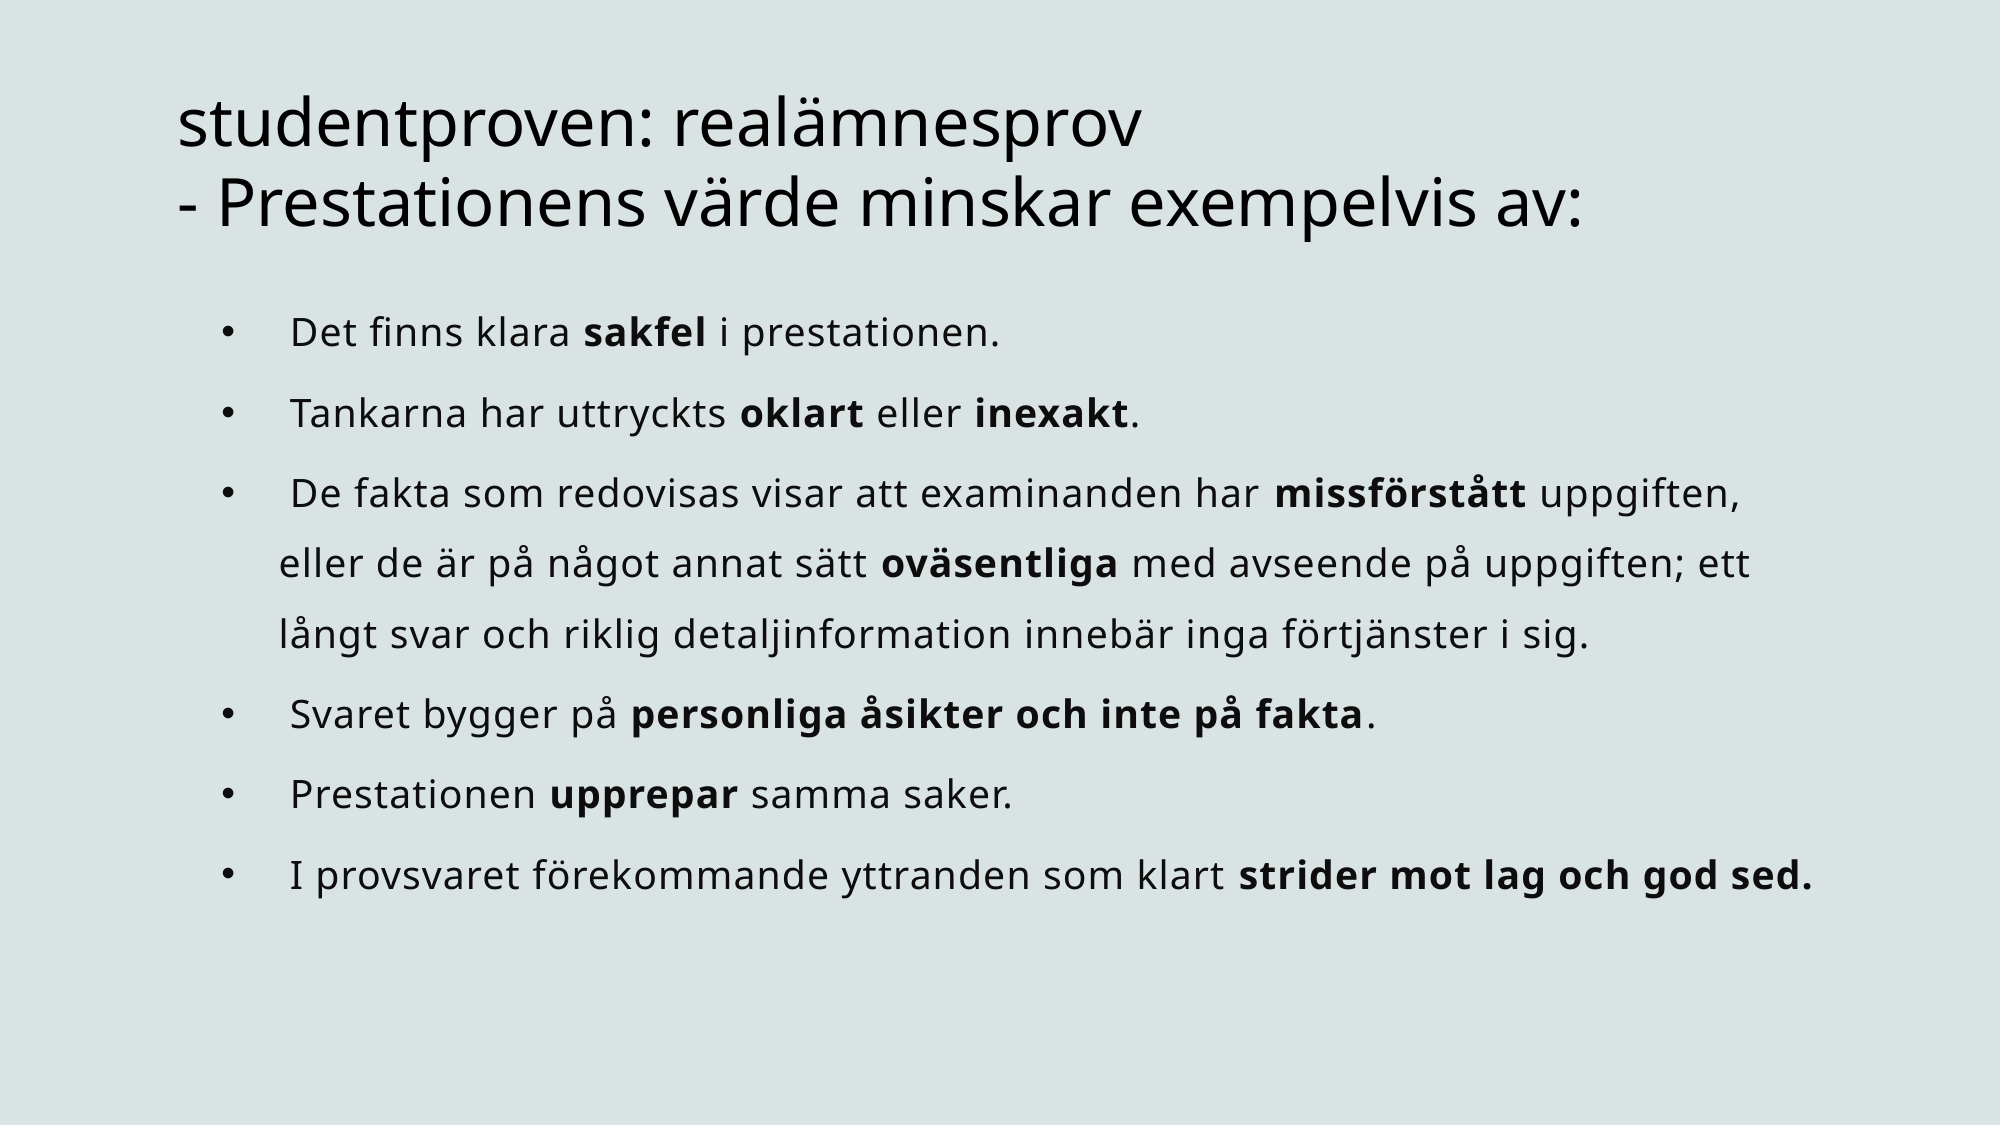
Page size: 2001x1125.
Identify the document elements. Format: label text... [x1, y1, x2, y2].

list Det finns klara sakfel i prestationen. Tankarna har uttryckts oklart eller inexakt. De fakta som redovisas visar att examinanden har missförstått uppgiften, eller de är på något annat sätt oväsentliga med avseende på uppgiften; ett långt svar och riklig detaljinformation innebär inga förtjänster i sig. Svaret bygger på personliga åsikter och inte på fakta. Prestationen upprepar samma saker. I provsvaret förekommande yttranden som klart strider mot lag och god sed. [162, 276, 1838, 940]
title studentproven: realämnesprov - Prestationens värde minskar exempelvis av: [162, 64, 1838, 248]
